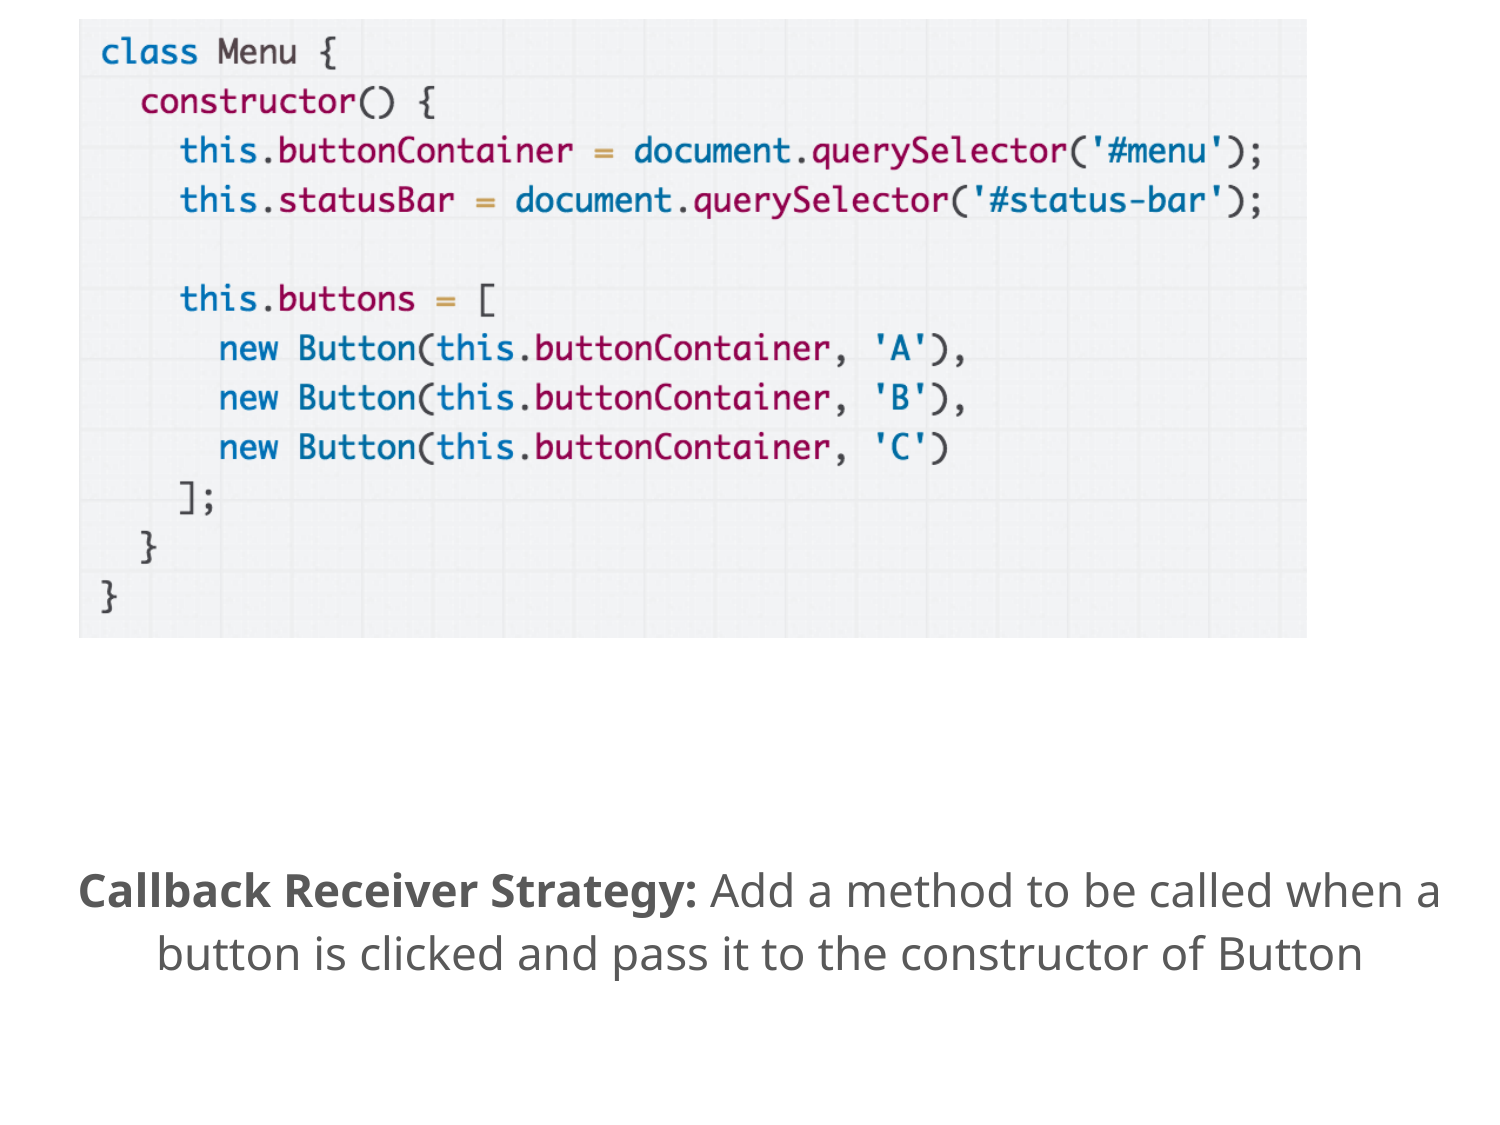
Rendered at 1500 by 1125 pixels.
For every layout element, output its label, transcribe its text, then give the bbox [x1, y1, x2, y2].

picture [79, 19, 1307, 638]
text_box Callback Receiver Strategy: Add a method to be called when a button is clicked and pass it to the constructor of Button [58, 838, 1461, 957]
